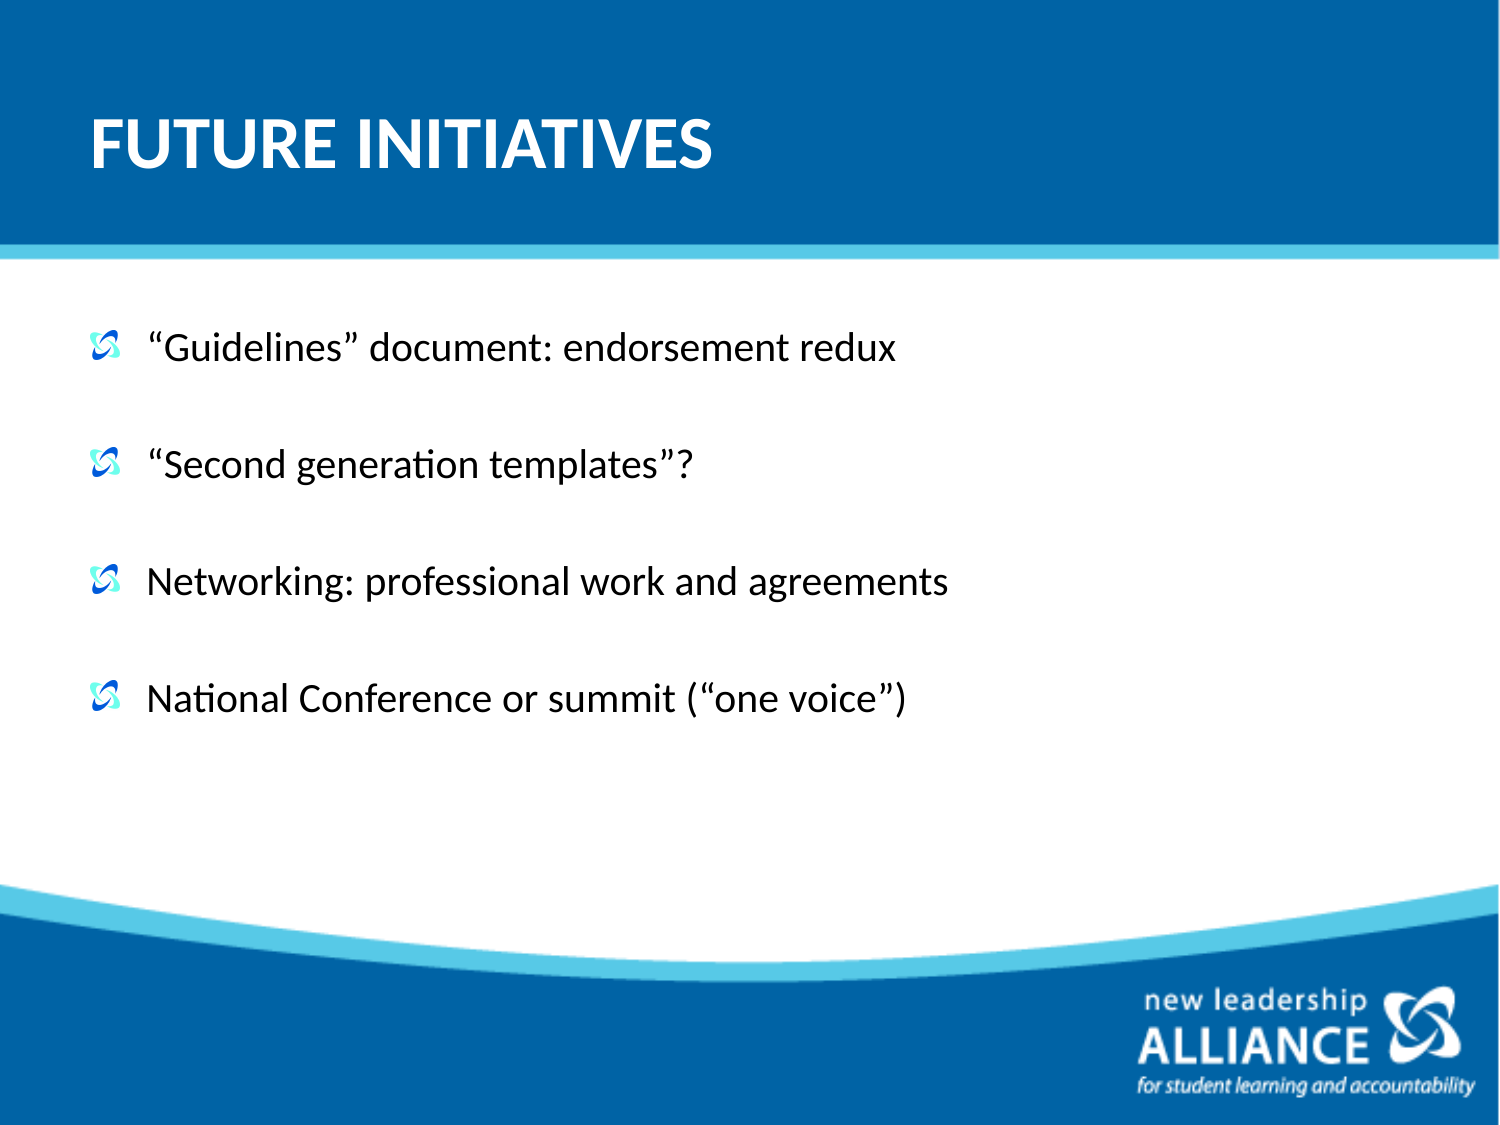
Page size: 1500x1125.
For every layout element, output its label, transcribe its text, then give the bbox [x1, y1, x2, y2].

list “Guidelines” document: endorsement redux “Second generation templates”? Networking: professional work and agreements National Conference or summit (“one voice”) [75, 312, 1425, 800]
title FUTURE INITIATIVES [75, 45, 1425, 233]
picture [0, 0, 1500, 1125]
